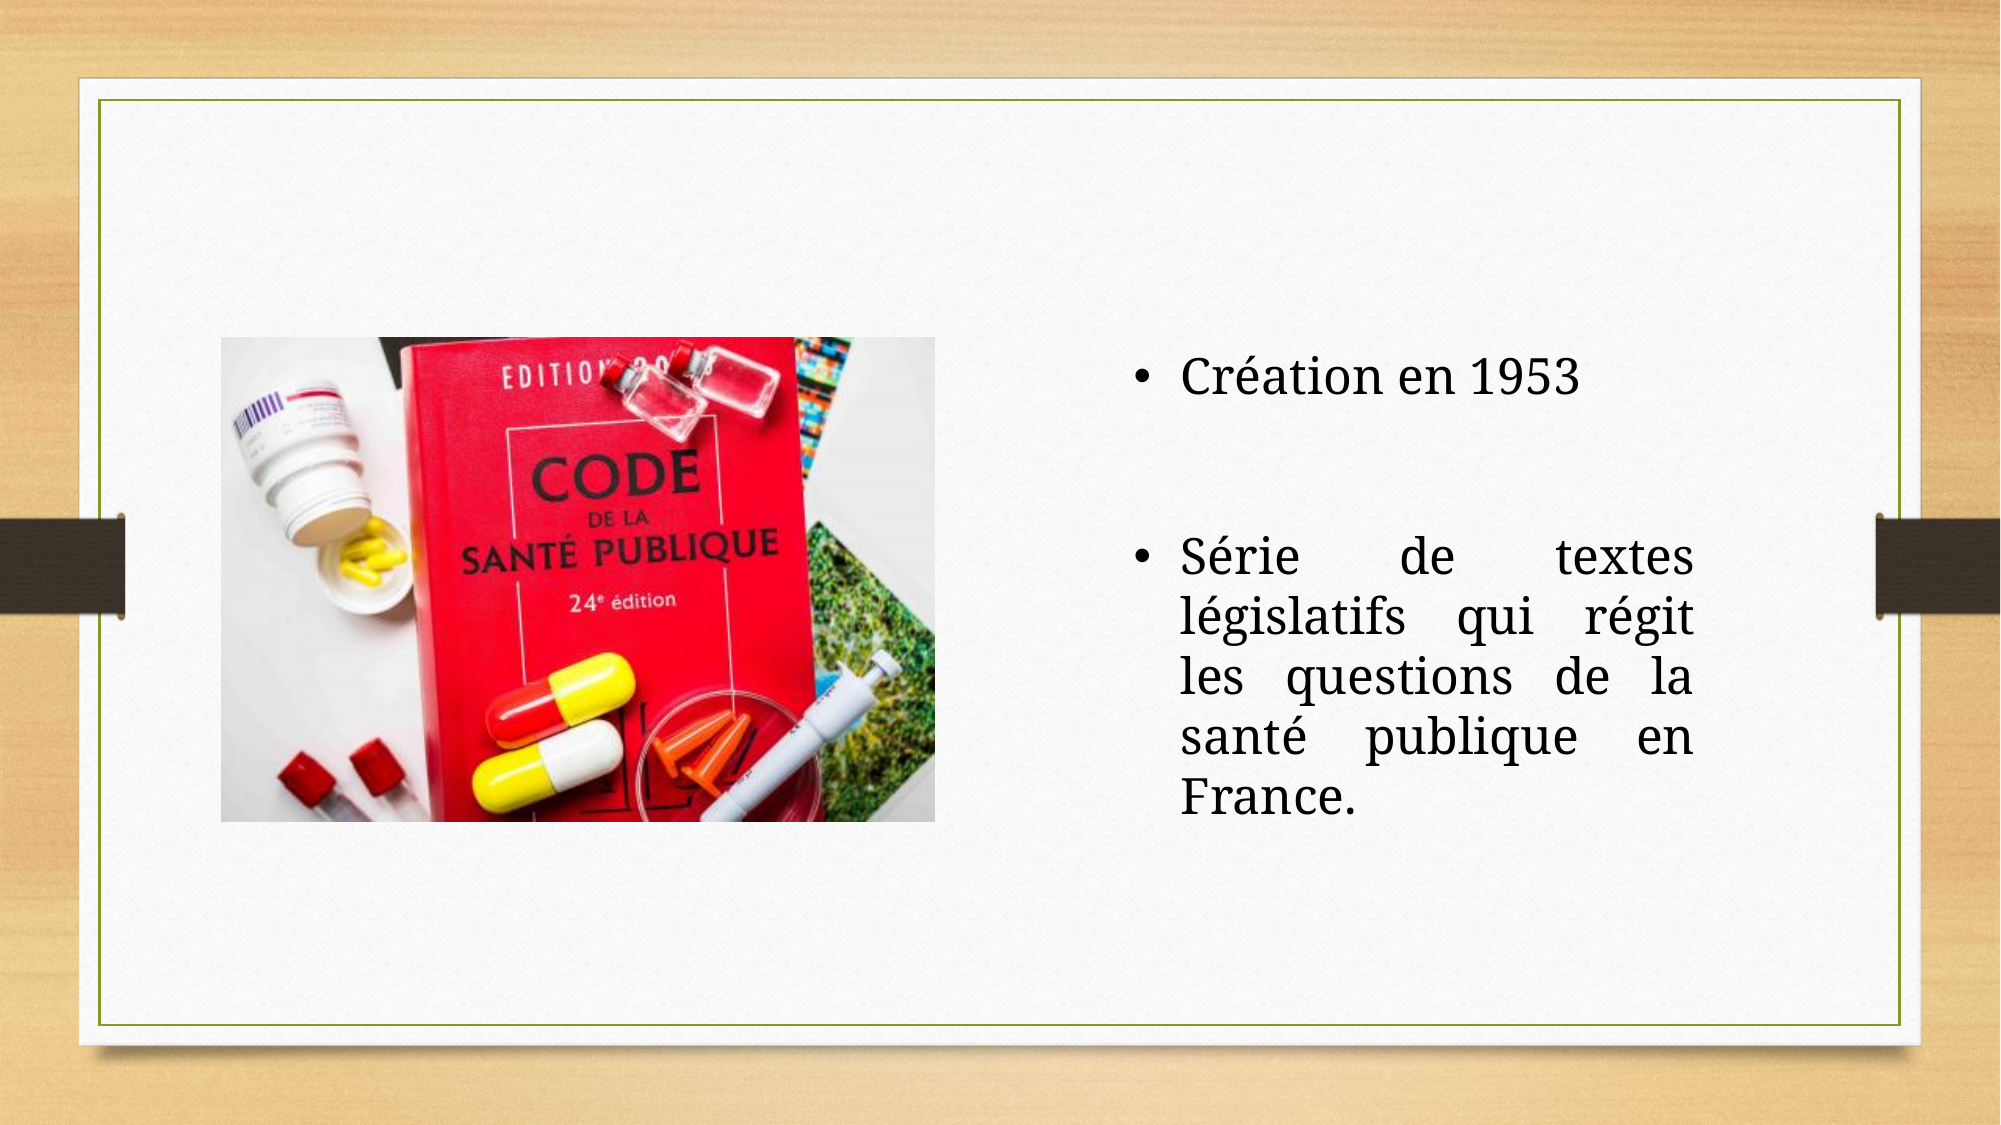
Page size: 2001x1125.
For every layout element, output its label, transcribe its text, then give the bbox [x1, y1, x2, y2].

picture [0, 0, 2001, 1125]
text_box Création en 1953 Série de textes législatifs qui régit les questions de la santé publique en France. [1118, 337, 1710, 833]
